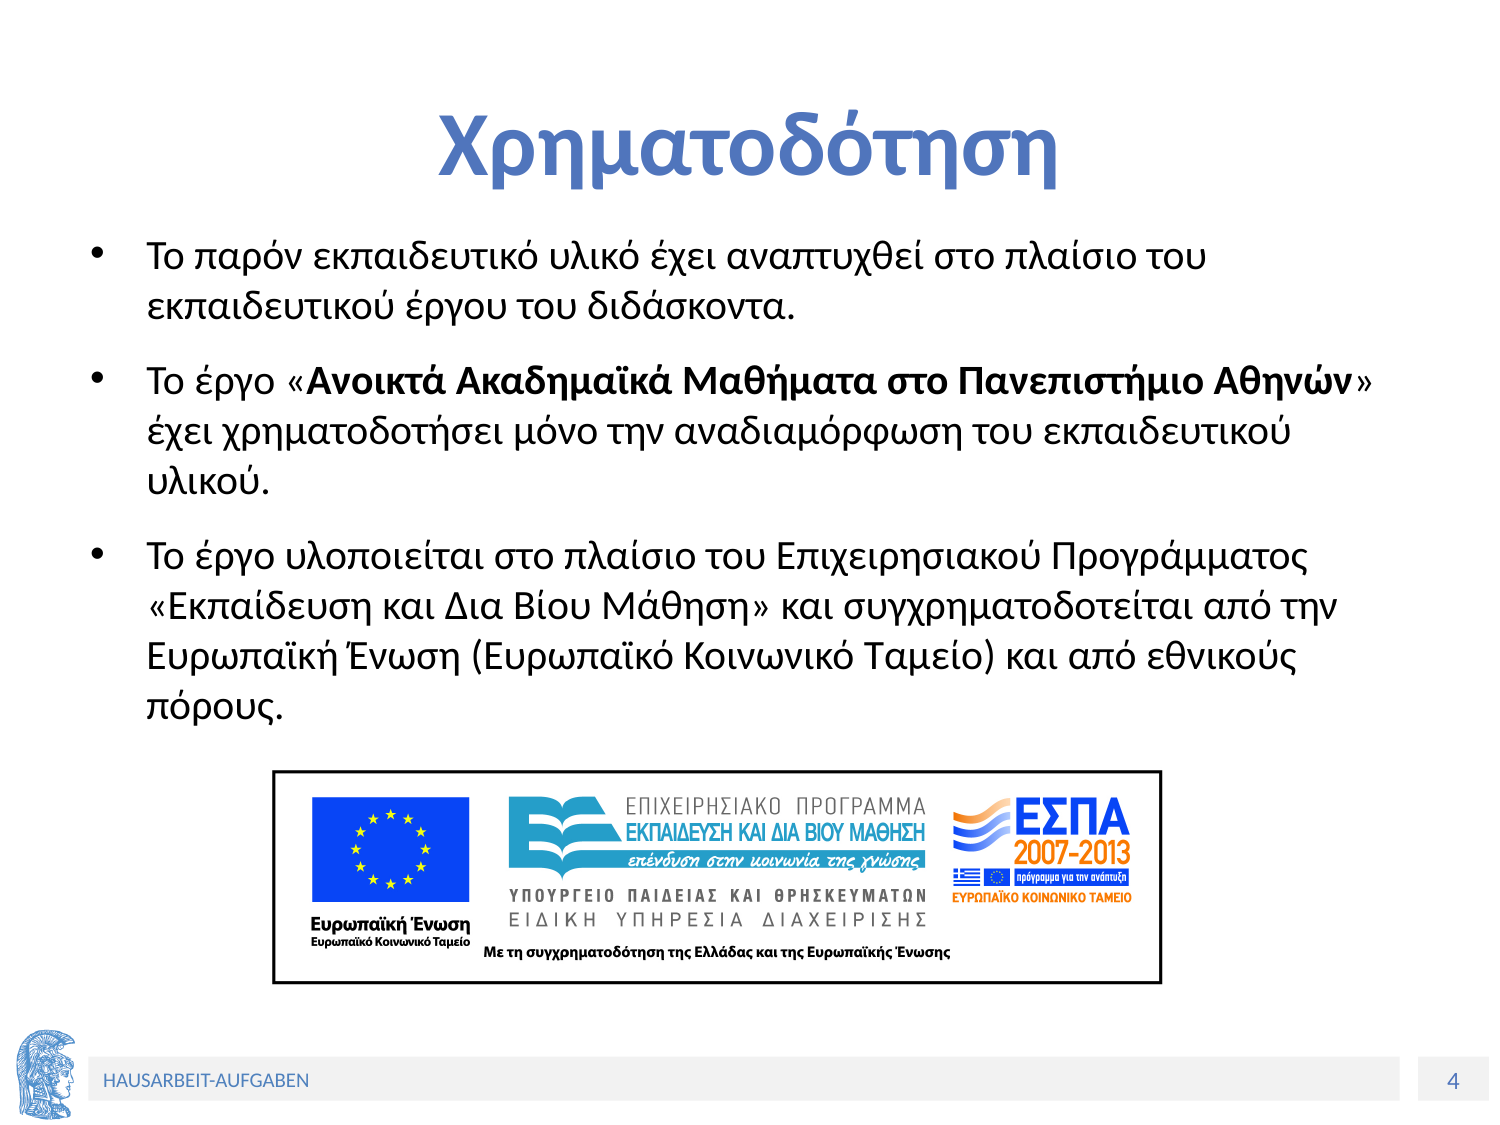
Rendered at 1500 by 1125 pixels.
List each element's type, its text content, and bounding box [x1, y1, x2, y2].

picture [265, 762, 1169, 991]
list Το παρόν εκπαιδευτικό υλικό έχει αναπτυχθεί στo πλαίσιo του εκπαιδευτικού έργου του διδάσκοντα. Το έργο «Ανοικτά Ακαδημαϊκά Μαθήματα στο Πανεπιστήμιο Αθηνών» έχει χρηματοδοτήσει μόνο την αναδιαμόρφωση του εκπαιδευτικού υλικού. Το έργο υλοποιείται στο πλαίσιο του Επιχειρησιακού Προγράμματος «Εκπαίδευση και Δια Βίου Μάθηση» και συγχρηματοδοτείται από την Ευρωπαϊκή Ένωση (Ευρωπαϊκό Κοινωνικό Ταμείο) και από εθνικούς πόρους. [75, 219, 1425, 963]
picture [9, 1026, 81, 1120]
title Χρηματοδότηση [75, 45, 1425, 219]
